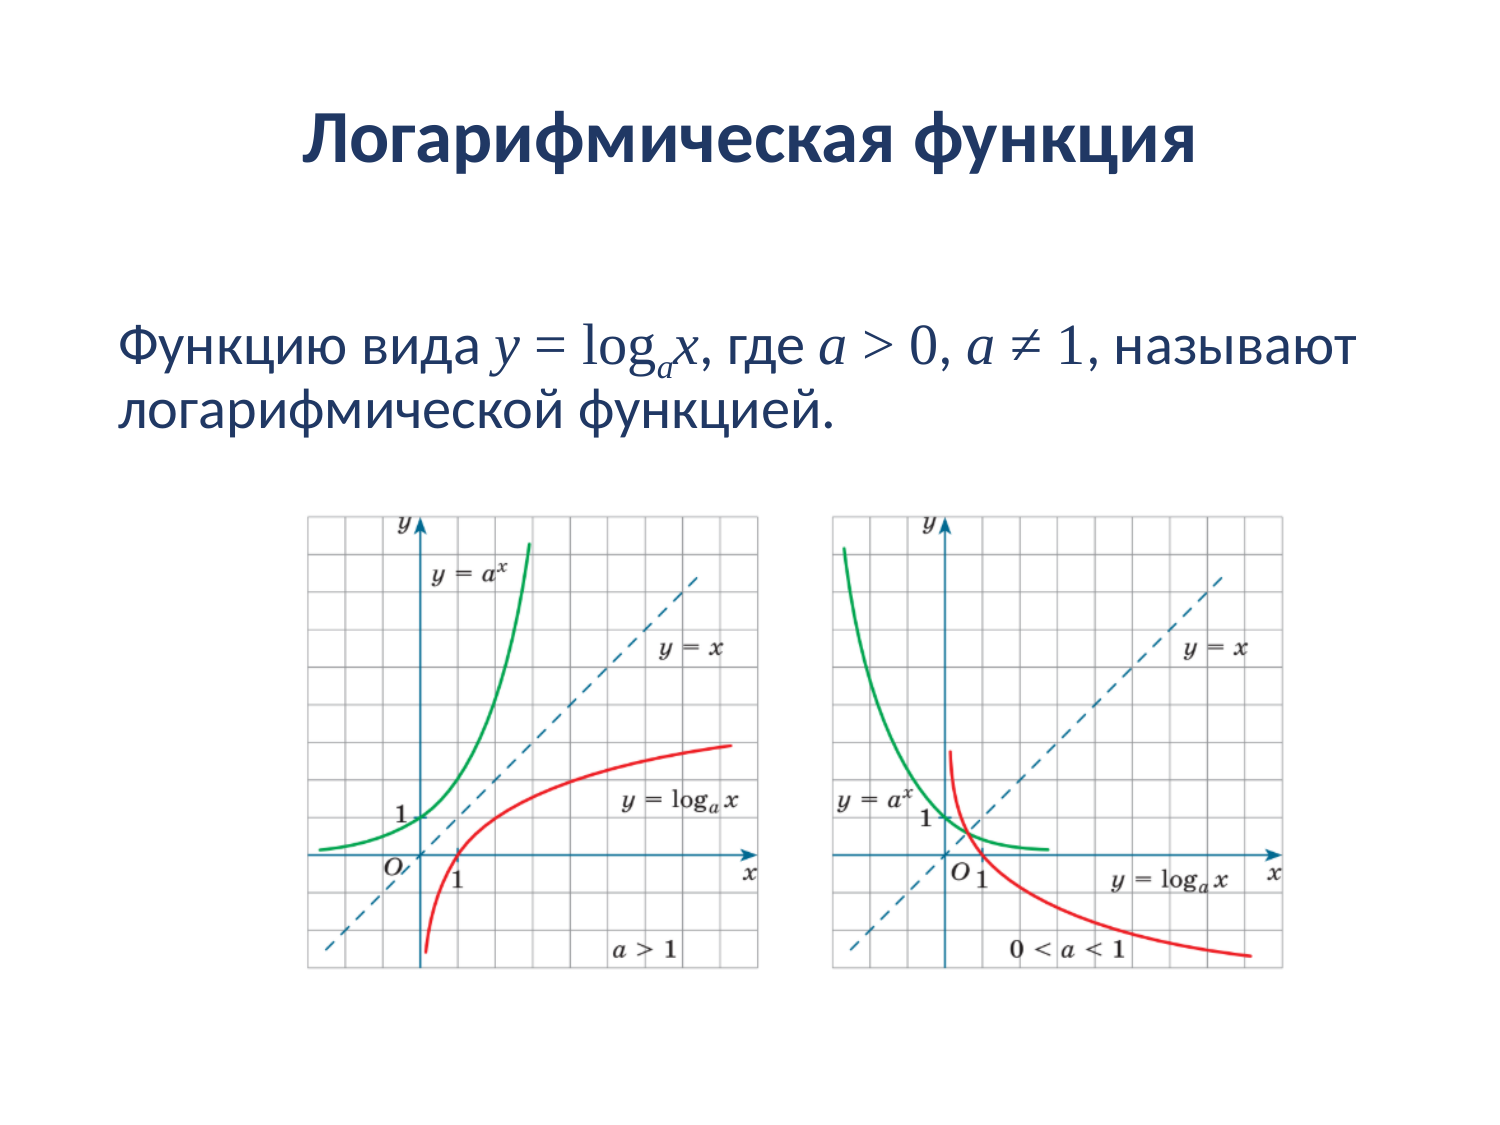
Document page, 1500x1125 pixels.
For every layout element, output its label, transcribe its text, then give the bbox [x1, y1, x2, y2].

picture [287, 498, 1309, 981]
list Функцию вида y = logax, где а > 0, a ≠ 1, называют логарифмической функцией. [103, 299, 1397, 1014]
title Логарифмическая функция [0, 77, 1500, 200]
